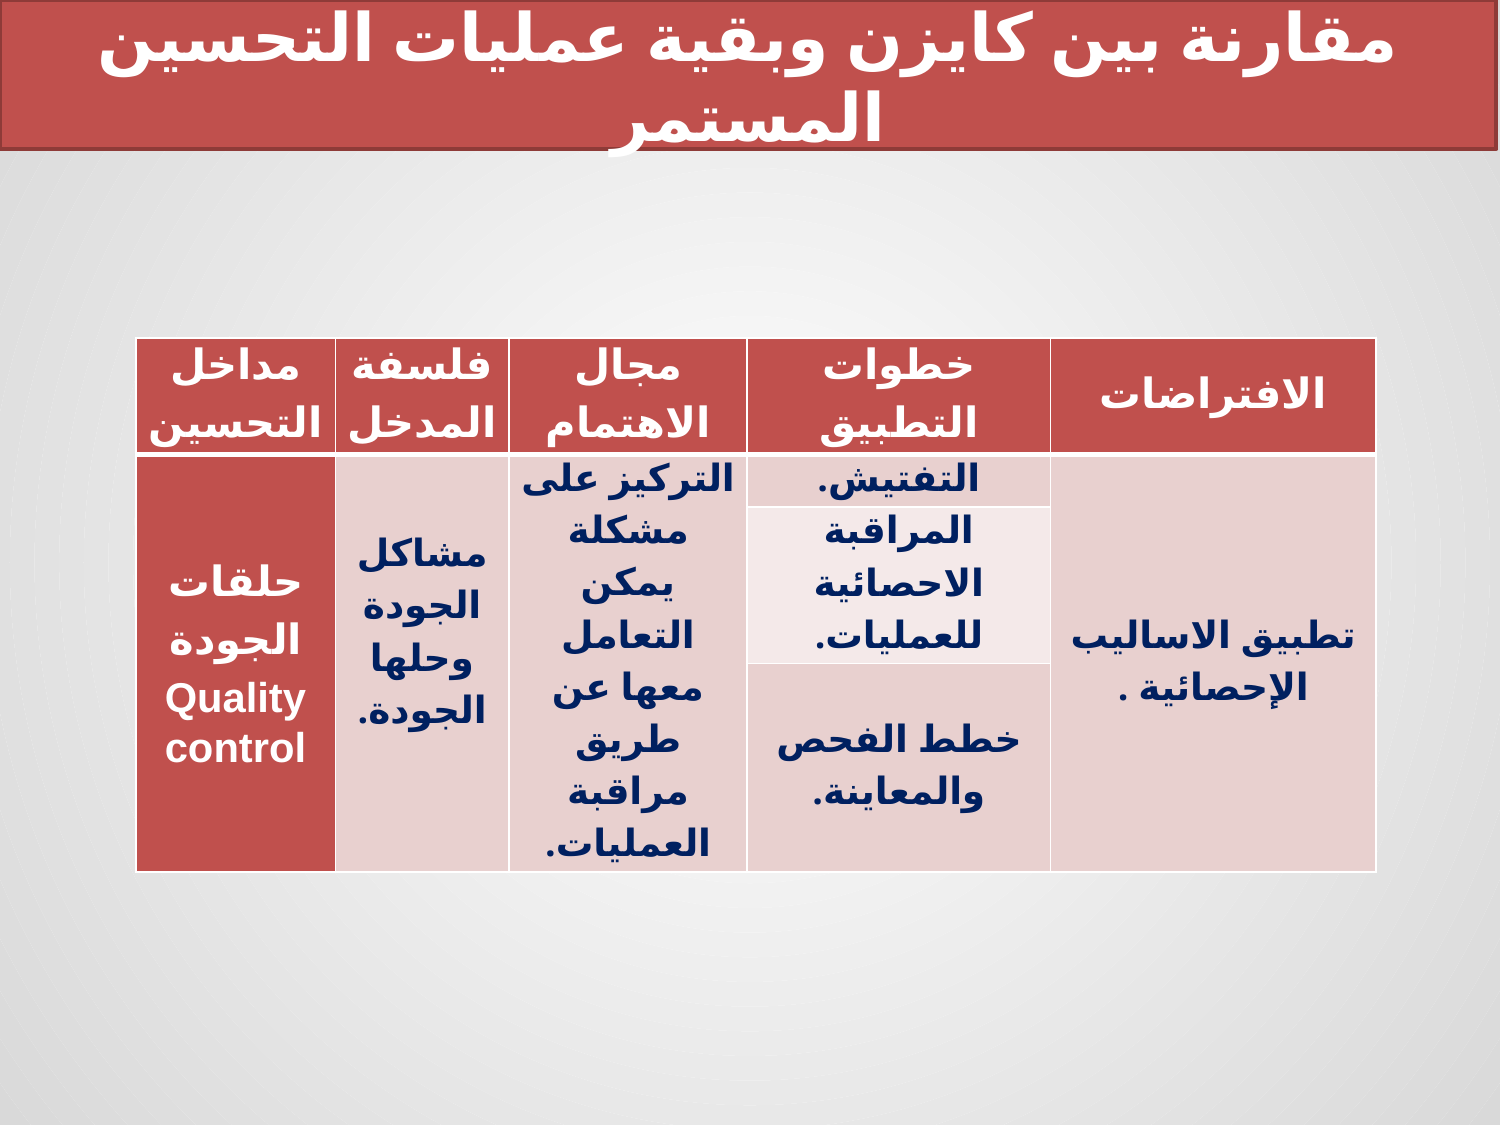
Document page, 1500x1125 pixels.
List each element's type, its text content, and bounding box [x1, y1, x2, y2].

table_cell المراقبة الاحصائية للعمليات. [748, 508, 1050, 663]
text_box مقارنة بين كايزن وبقية عمليات التحسين المستمر [0, 0, 1498, 151]
table_header الافتراضات [1051, 339, 1375, 452]
table_cell مشاكل الجودة وحلها الجودة. [336, 457, 508, 871]
table_cell التركيز على مشكلة يمكن التعامل معها عن طريق مراقبة العمليات. [510, 457, 746, 871]
table_header مداخل التحسين [137, 339, 335, 452]
table_cell خطط الفحص والمعاينة. [748, 664, 1050, 871]
table_header مجال الاهتمام [510, 339, 746, 452]
table_cell حلقات الجودة Quality control [137, 457, 335, 871]
table_header فلسفة المدخل [336, 339, 508, 452]
table_cell التفتيش. [748, 457, 1050, 506]
table_cell تطبيق الاساليب الإحصائية . [1051, 457, 1375, 871]
table_header خطوات التطبيق [748, 339, 1050, 452]
